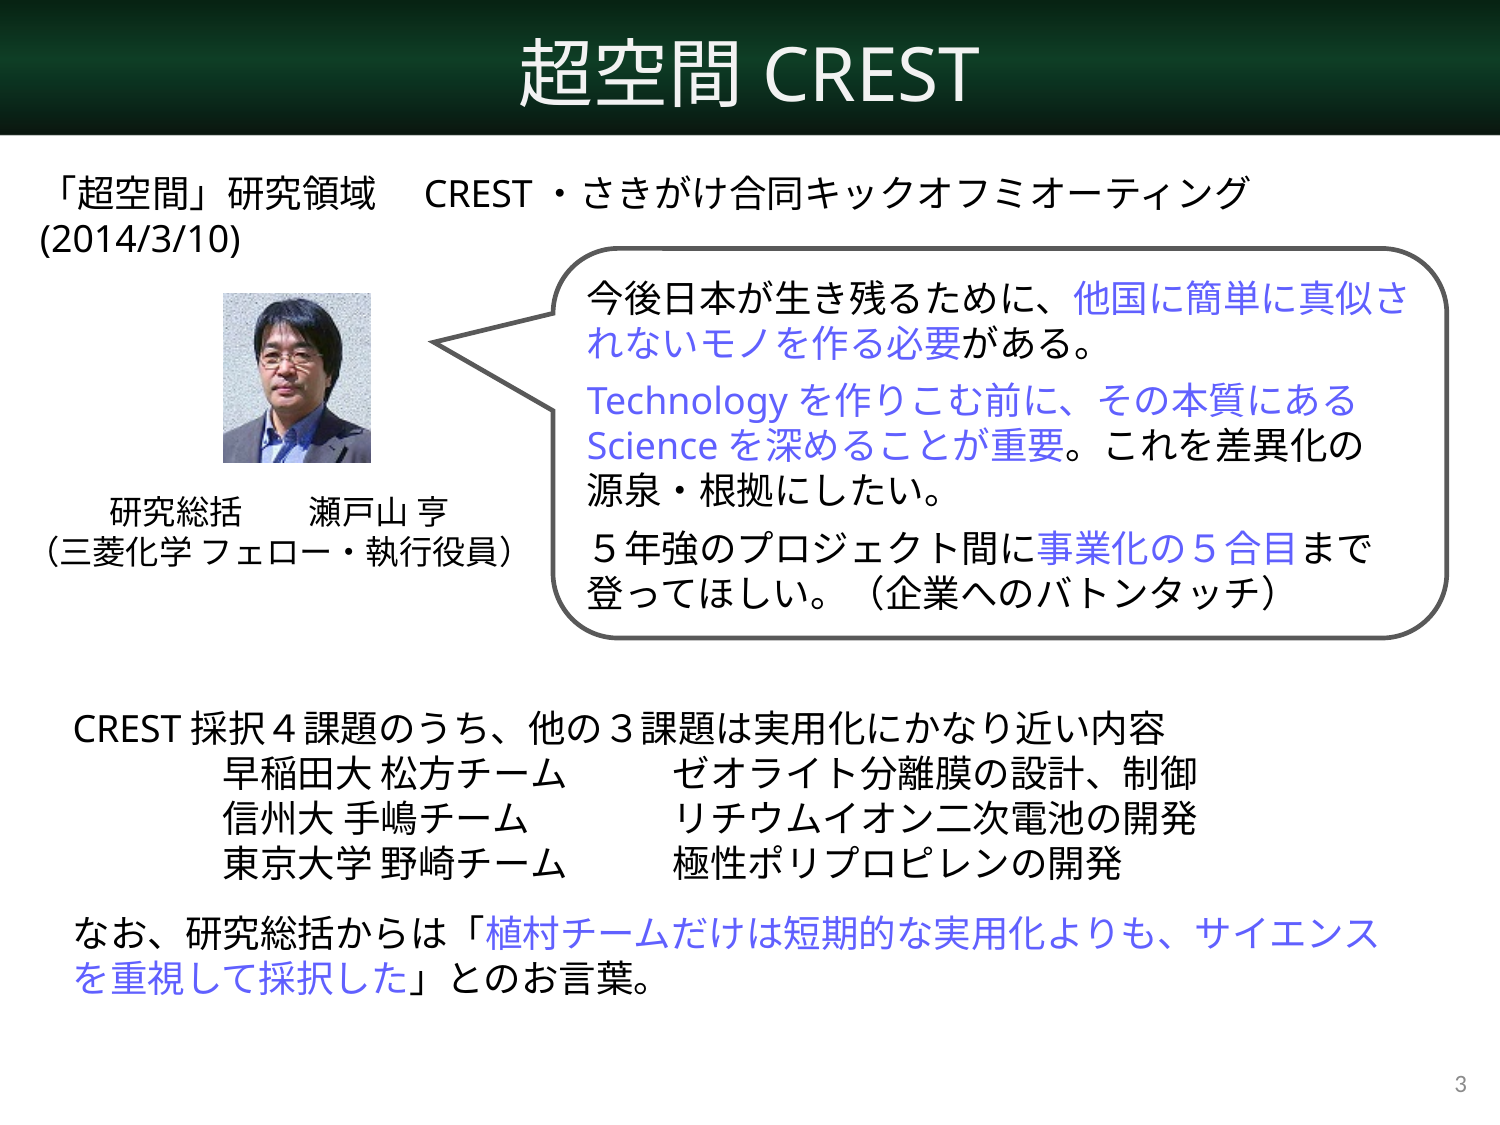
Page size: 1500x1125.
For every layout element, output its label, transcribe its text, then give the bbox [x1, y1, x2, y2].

slide_number 3 [1144, 1053, 1483, 1113]
text_box 今後日本が生き残るために、他国に簡単に真似されないモノを作る必要がある。 Technologyを作りこむ前に、その本質にあるScienceを深めることが重要。これを差異化の 源泉・根拠にしたい。 ５年強のプロジェクト間に事業化の５合目まで登ってほしい。（企業へのバトンタッチ） [430, 247, 1448, 640]
text_box 「超空間」研究領域 CREST・さきがけ合同キックオフミオーティング (2014/3/10) [24, 162, 1483, 268]
text_box CREST採択４課題のうち、他の３課題は実用化にかなり近い内容 早稲田大 松方チーム ゼオライト分離膜の設計、制御 信州大 手嶋チーム リチウムイオン二次電池の開発 東京大学 野崎チーム 極性ポリプロピレンの開発 なお、研究総括からは「植村チームだけは短期的な実用化よりも、サイエンスを重視して採択した」とのお言葉。 [57, 697, 1432, 1008]
picture [0, 0, 1500, 1125]
text_box 研究総括 瀬戸山 亨 （三菱化学 フェロー・執行役員） [6, 483, 552, 579]
title 超空間CREST [11, 7, 1489, 126]
